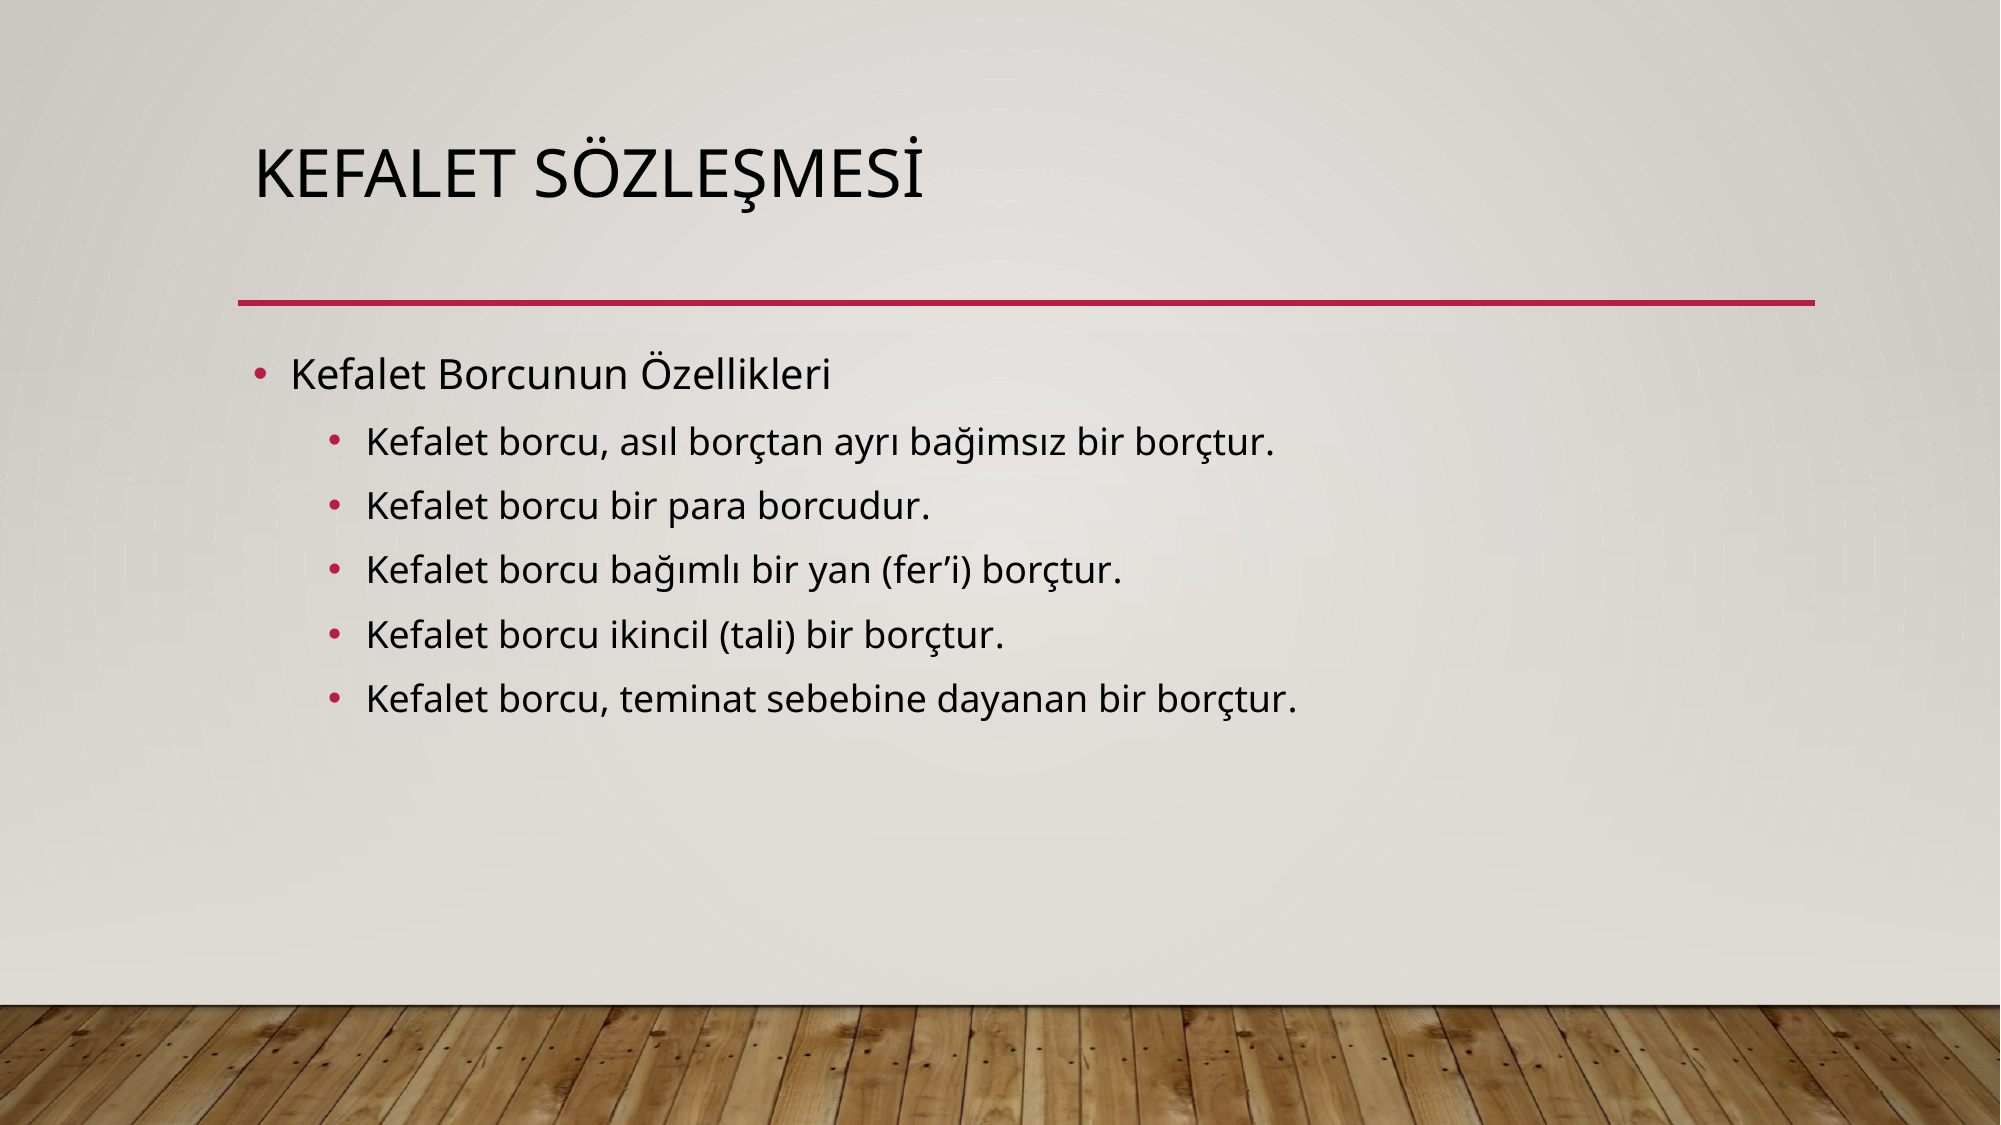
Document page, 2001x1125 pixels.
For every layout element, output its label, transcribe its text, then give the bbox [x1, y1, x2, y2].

picture [0, 1005, 2000, 1125]
list Kefalet Borcunun Özellikleri Kefalet borcu, asıl borçtan ayrı bağimsız bir borçtur. Kefalet borcu bir para borcudur. Kefalet borcu bağımlı bir yan (fer’i) borçtur. Kefalet borcu ikincil (tali) bir borçtur. Kefalet borcu, teminat sebebine dayanan bir borçtur. [238, 330, 1814, 897]
title Kefalet sözleşmesi [238, 131, 1814, 305]
